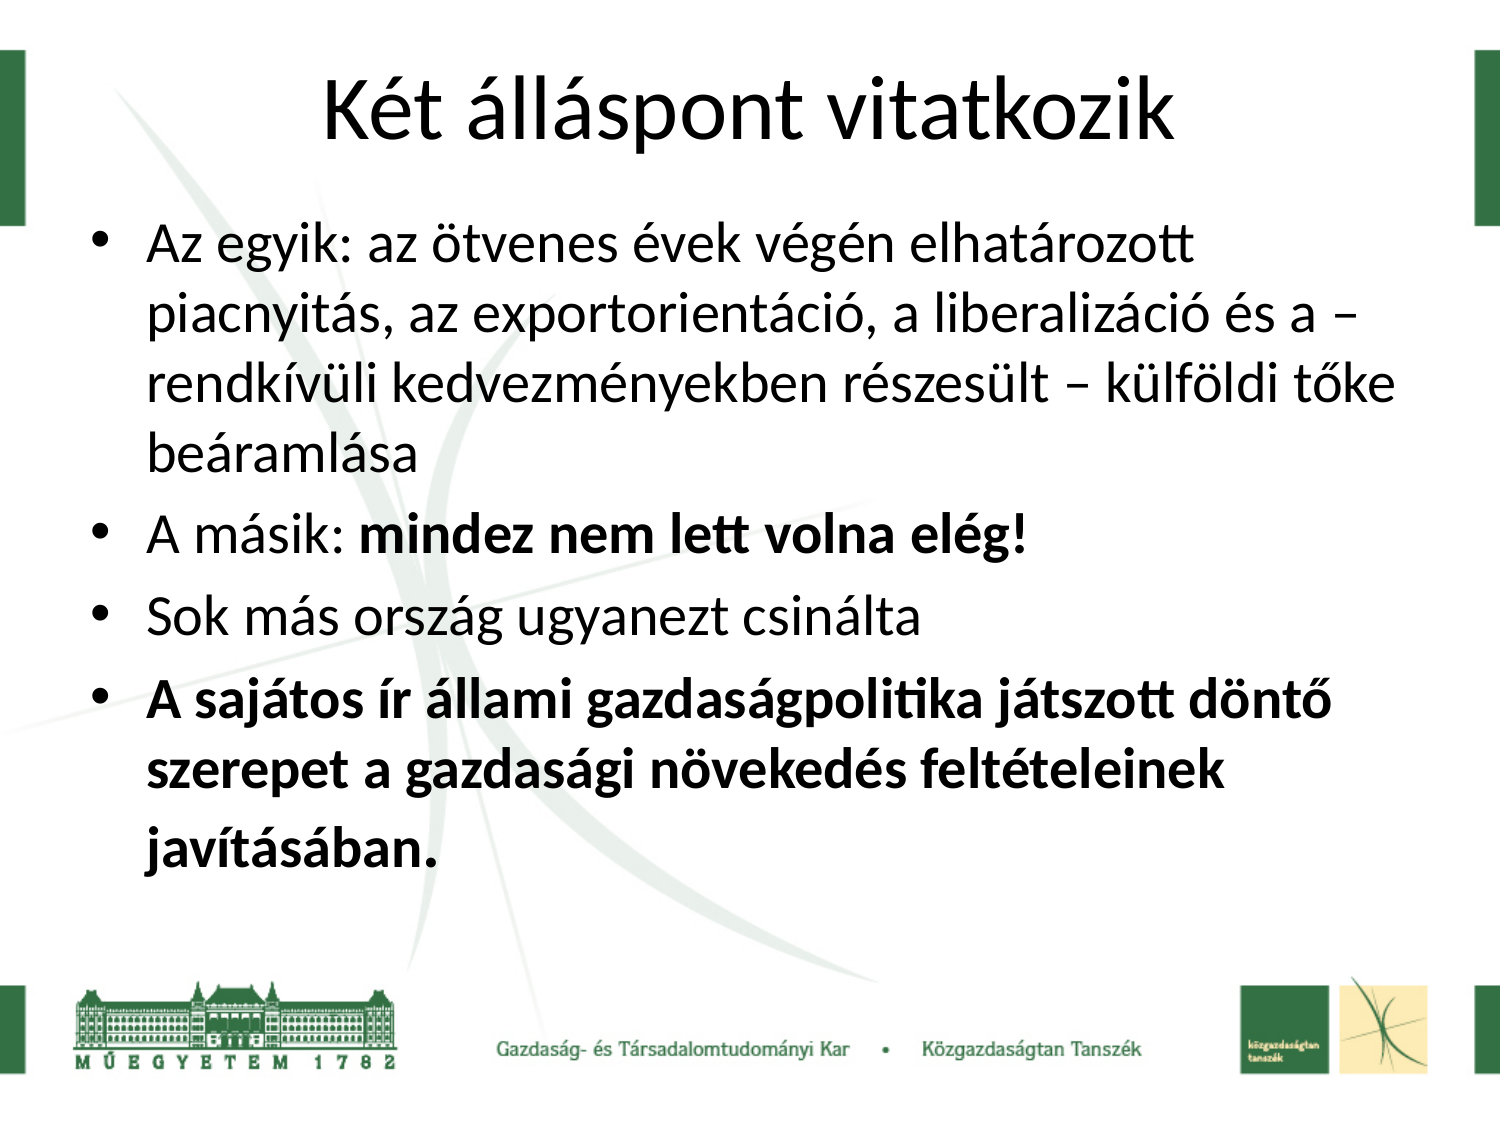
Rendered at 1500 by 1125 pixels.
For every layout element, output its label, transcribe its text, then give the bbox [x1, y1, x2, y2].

list Az egyik: az ötvenes évek végén elhatározott piacnyitás, az exportorientáció, a liberalizáció és a – rendkívüli kedvezményekben részesült – külföldi tőke beáramlása A másik: mindez nem lett volna elég! Sok más ország ugyanezt csinálta A sajátos ír állami gazdaságpolitika játszott döntő szerepet a gazdasági növekedés feltételeinek javításában. [74, 196, 1426, 1006]
title Két álláspont vitatkozik [74, 44, 1426, 162]
picture [0, 0, 1500, 1125]
